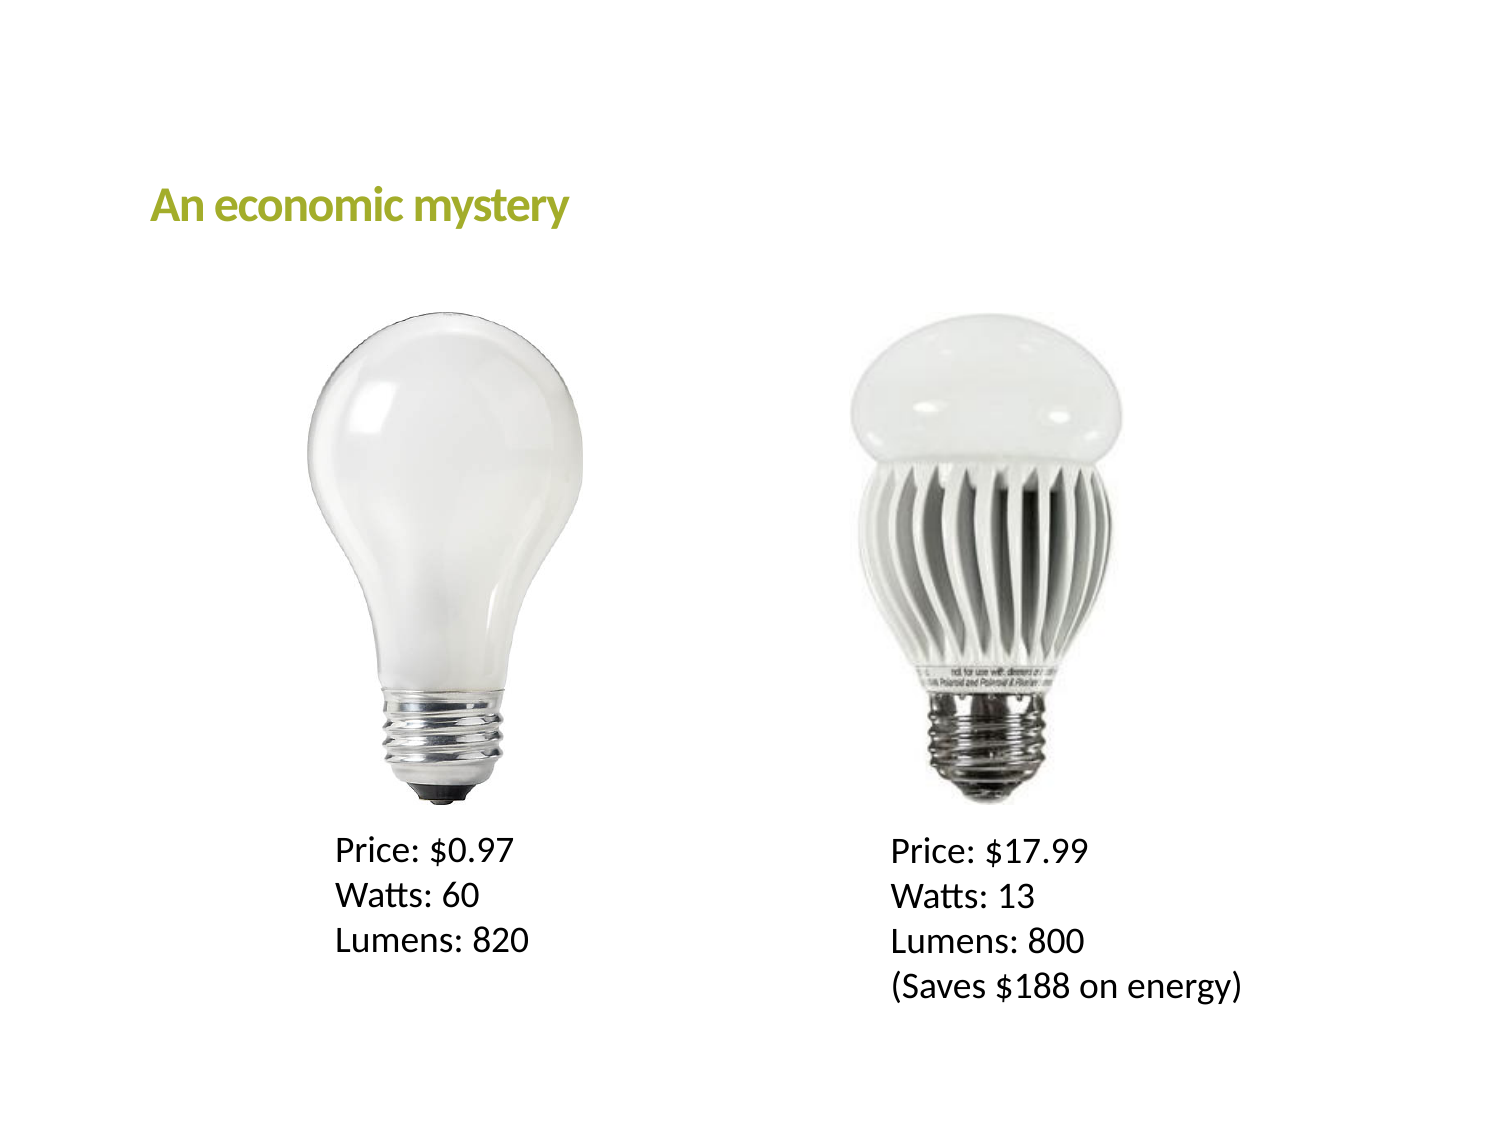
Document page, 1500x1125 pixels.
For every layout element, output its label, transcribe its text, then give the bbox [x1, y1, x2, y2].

text_box Price: $17.99 Watts: 13 Lumens: 800 (Saves $188 on energy) [875, 818, 1259, 1014]
picture [307, 311, 584, 806]
title An economic mystery [150, 171, 1413, 235]
picture [849, 311, 1126, 806]
text_box Price: $0.97 Watts: 60 Lumens: 820 [320, 817, 545, 967]
